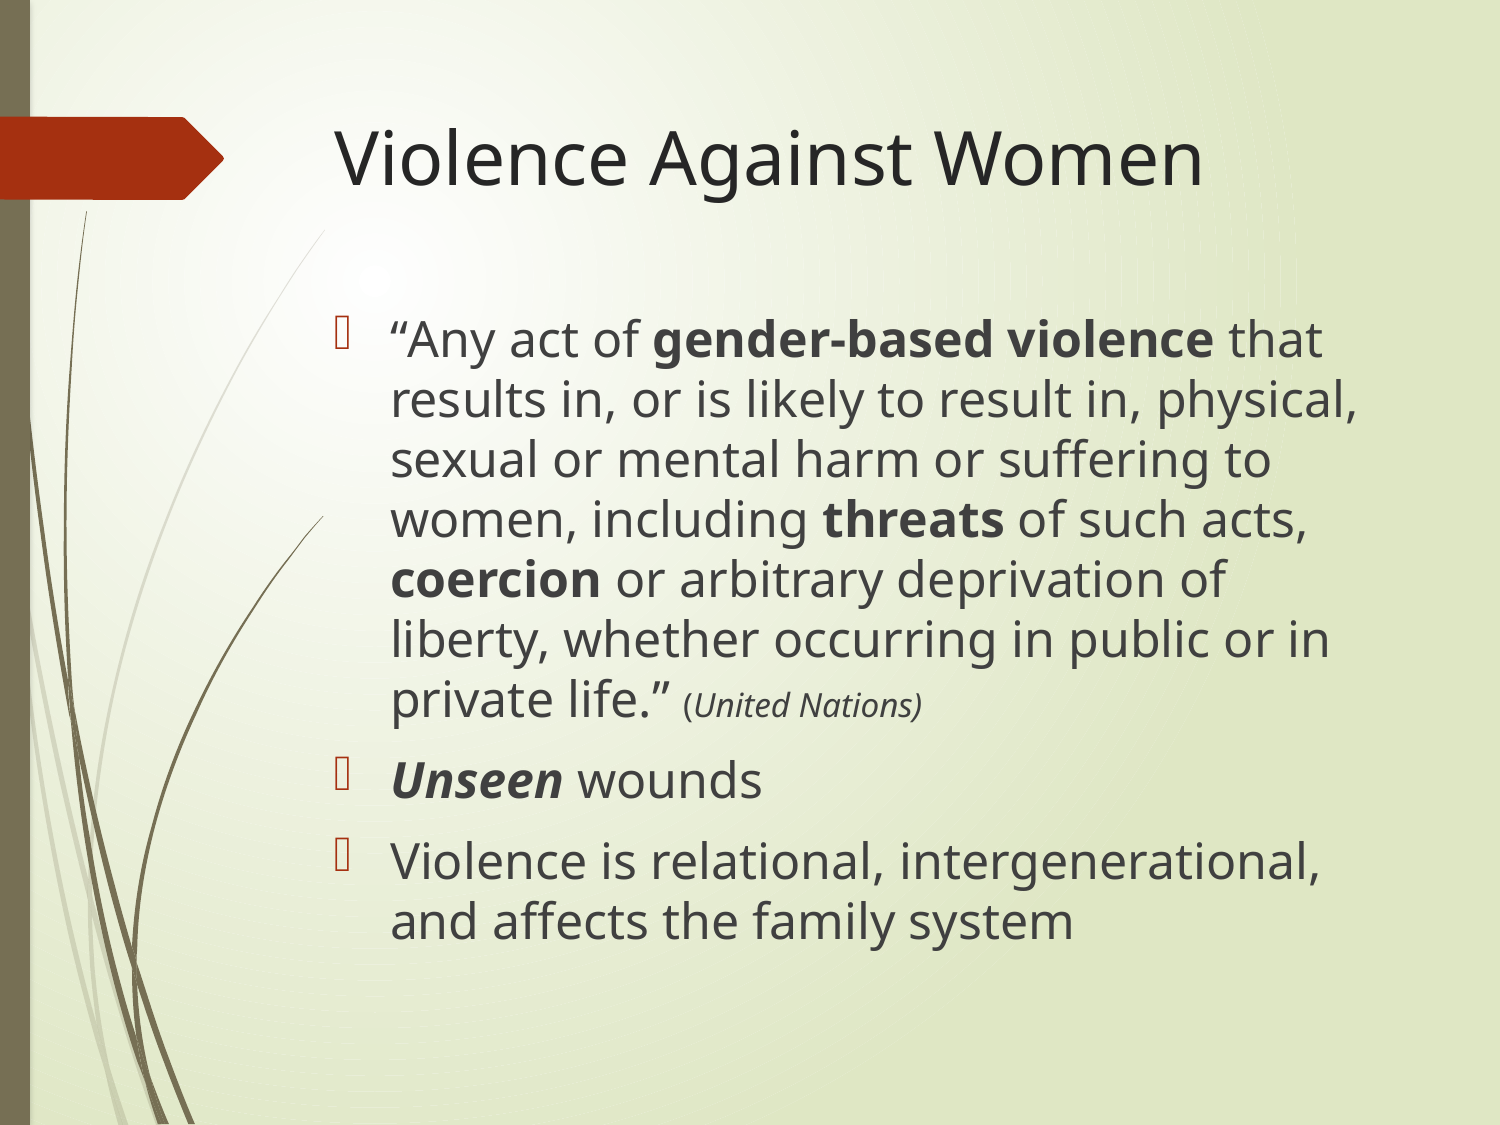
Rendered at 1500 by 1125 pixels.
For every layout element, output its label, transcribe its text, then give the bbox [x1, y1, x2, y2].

list “Any act of gender-based violence that results in, or is likely to result in, physical, sexual or mental harm or suffering to women, including threats of such acts, coercion or arbitrary deprivation of liberty, whether occurring in public or in private life.” (United Nations) Unseen wounds Violence is relational, intergenerational, and affects the family system [318, 299, 1400, 920]
title Violence Against Women [319, 102, 1400, 299]
